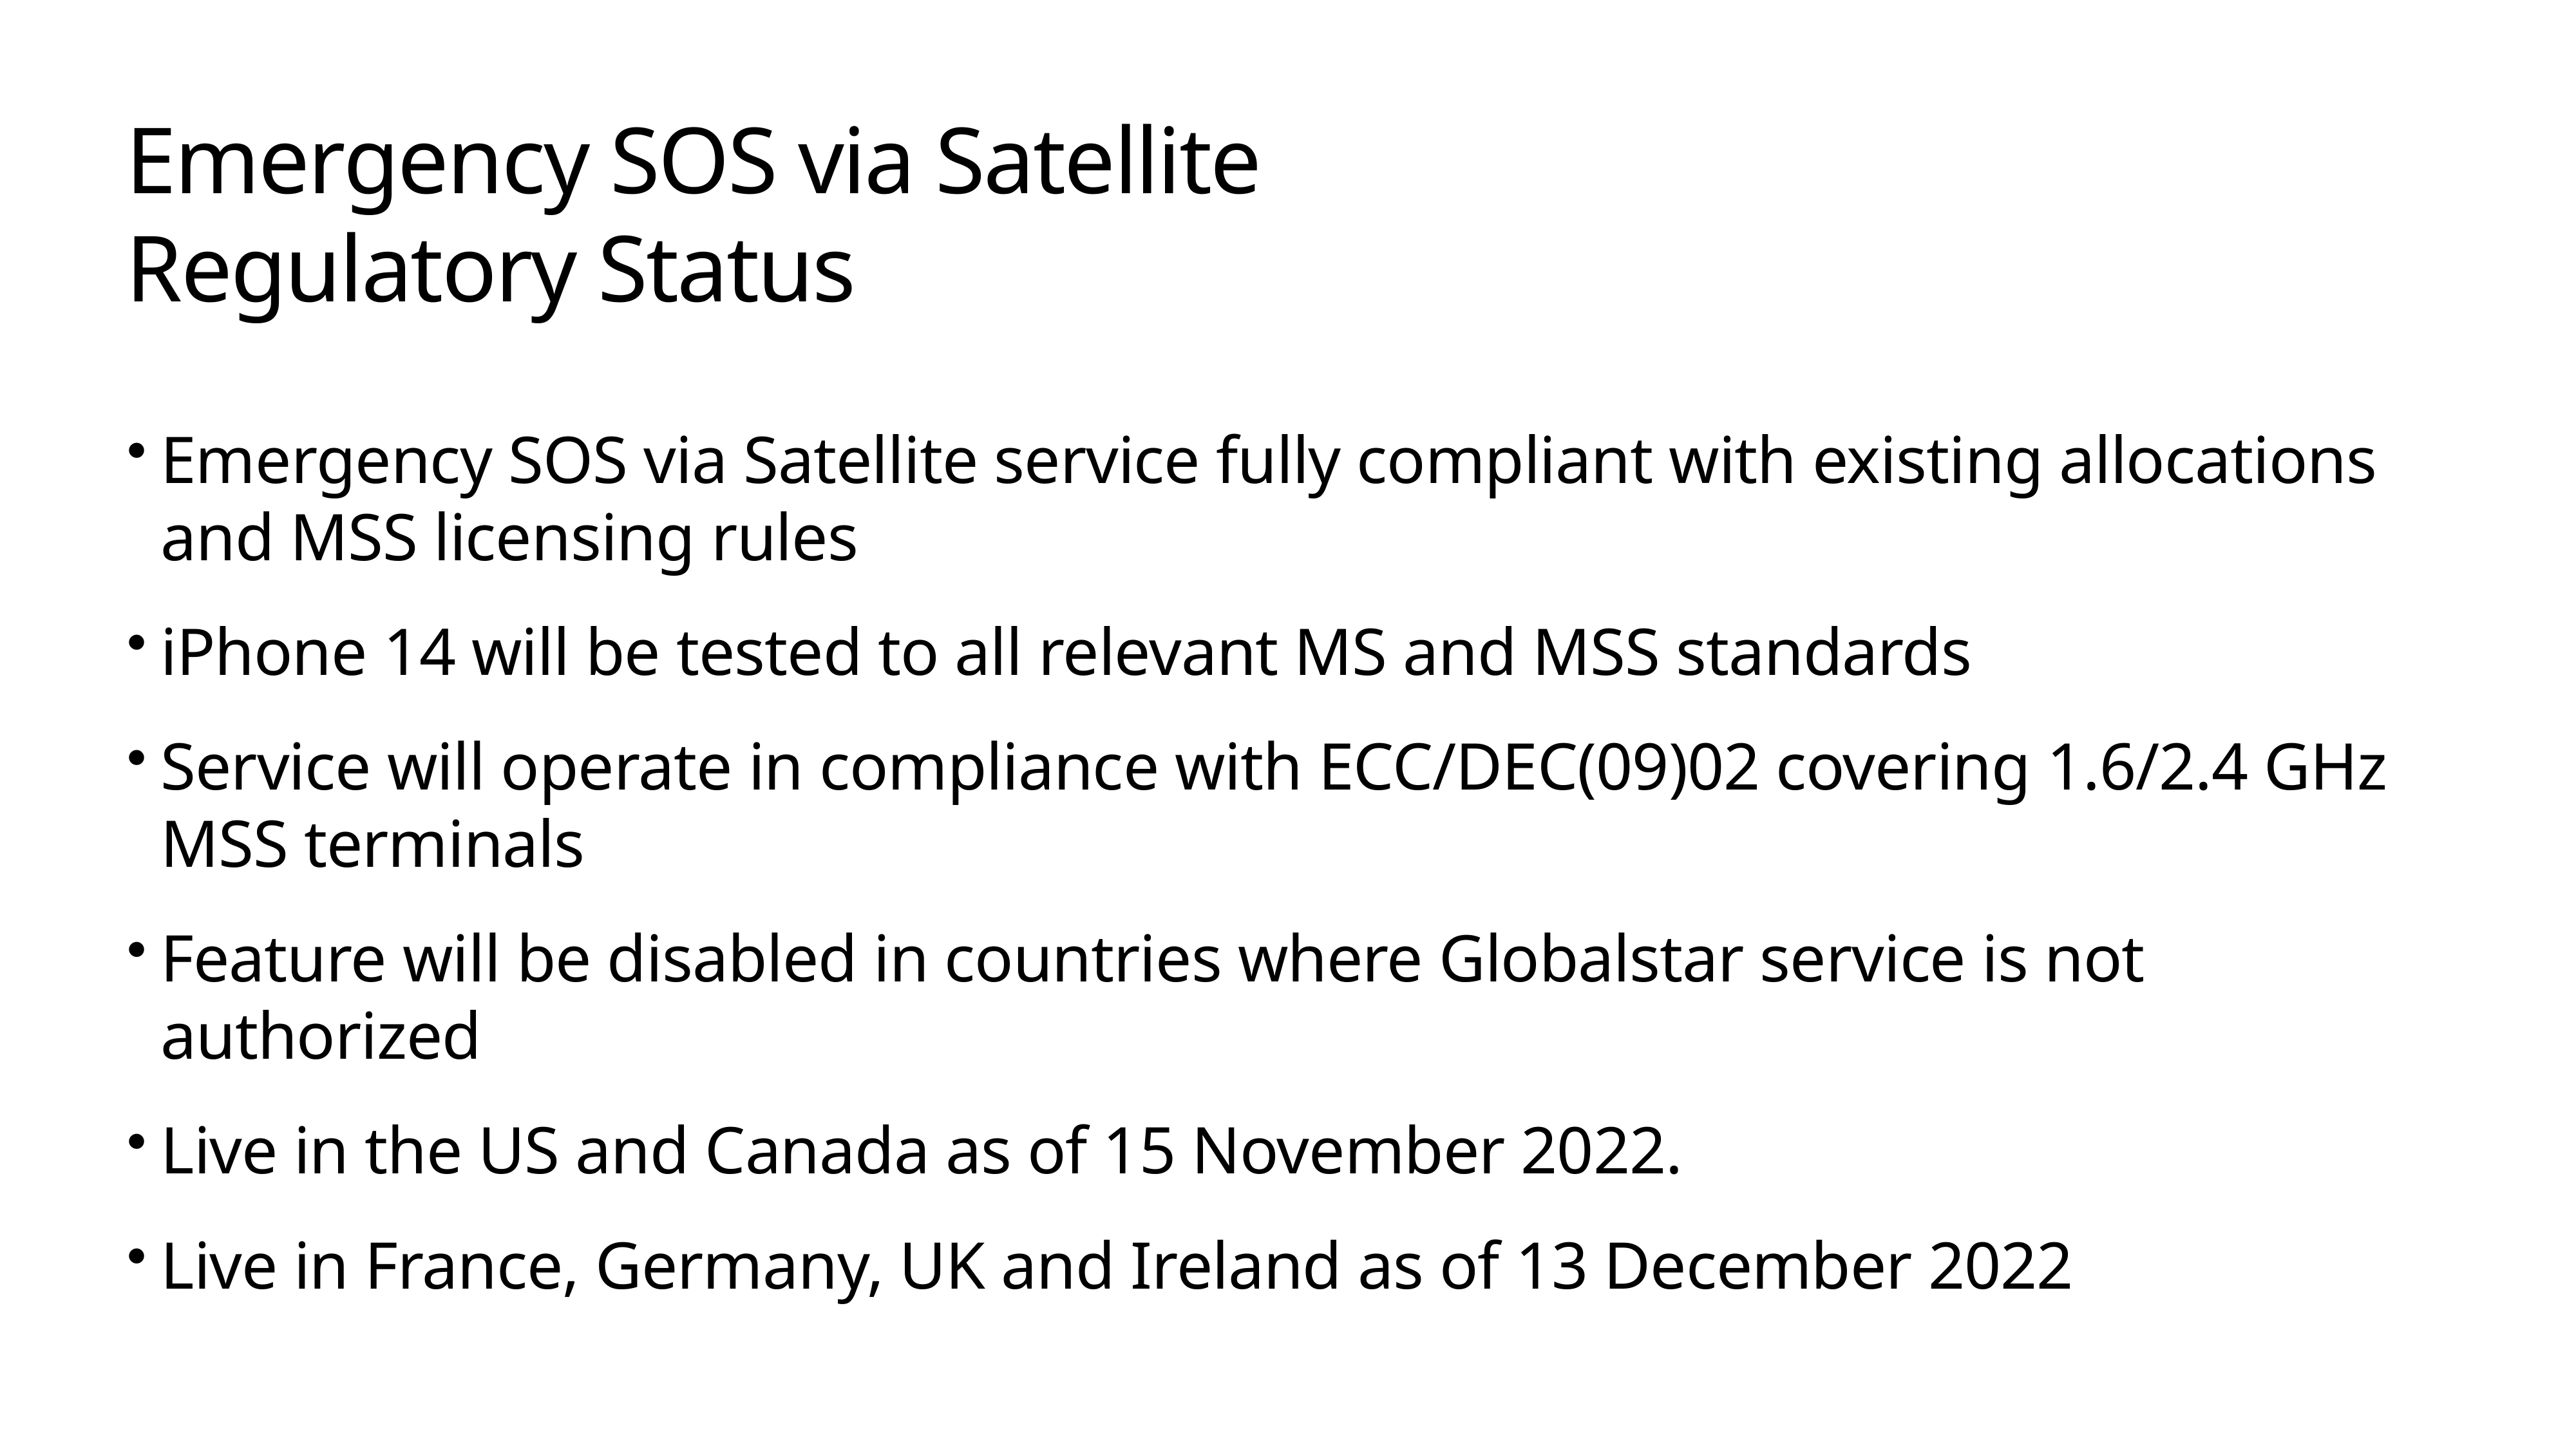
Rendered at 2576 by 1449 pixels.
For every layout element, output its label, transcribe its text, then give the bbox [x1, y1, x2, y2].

list Emergency SOS via Satellite service fully compliant with existing allocations and MSS licensing rules iPhone 14 will be tested to all relevant MS and MSS standards Service will operate in compliance with ECC/DEC(09)02 covering 1.6/2.4 GHz MSS terminals Feature will be disabled in countries where Globalstar service is not authorized Live in the US and Canada as of 15 November 2022. Live in France, Germany, UK and Ireland as of 13 December 2022 [121, 413, 2457, 1377]
title Emergency SOS via Satellite [120, 0, 2456, 218]
list Regulatory Status [120, 218, 2456, 337]
